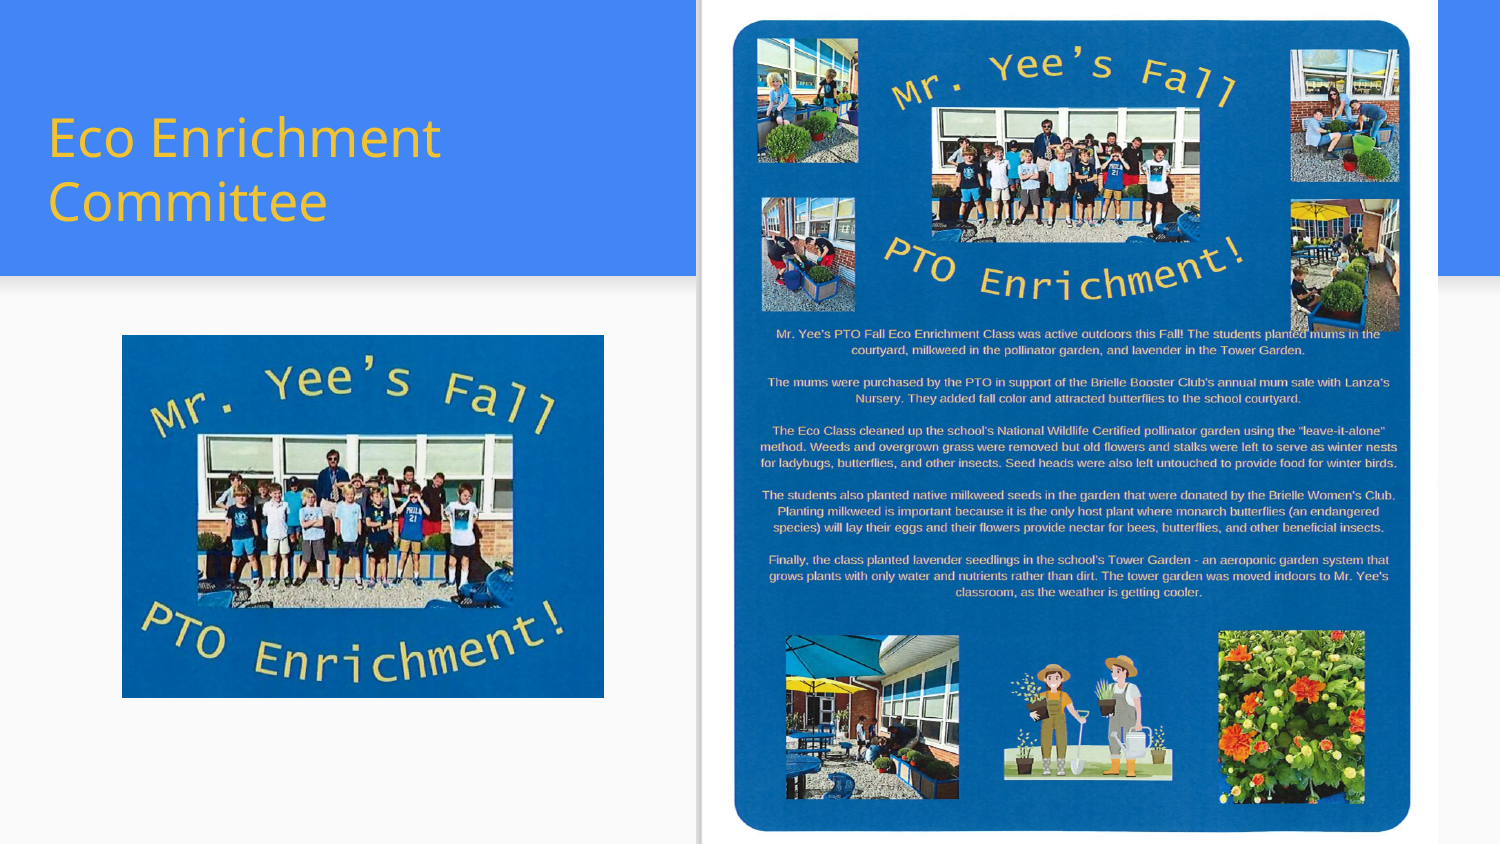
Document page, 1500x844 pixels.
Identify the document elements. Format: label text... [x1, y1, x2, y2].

picture [696, 0, 1439, 844]
picture [121, 335, 605, 698]
title Eco Enrichment Committee [32, 87, 691, 248]
